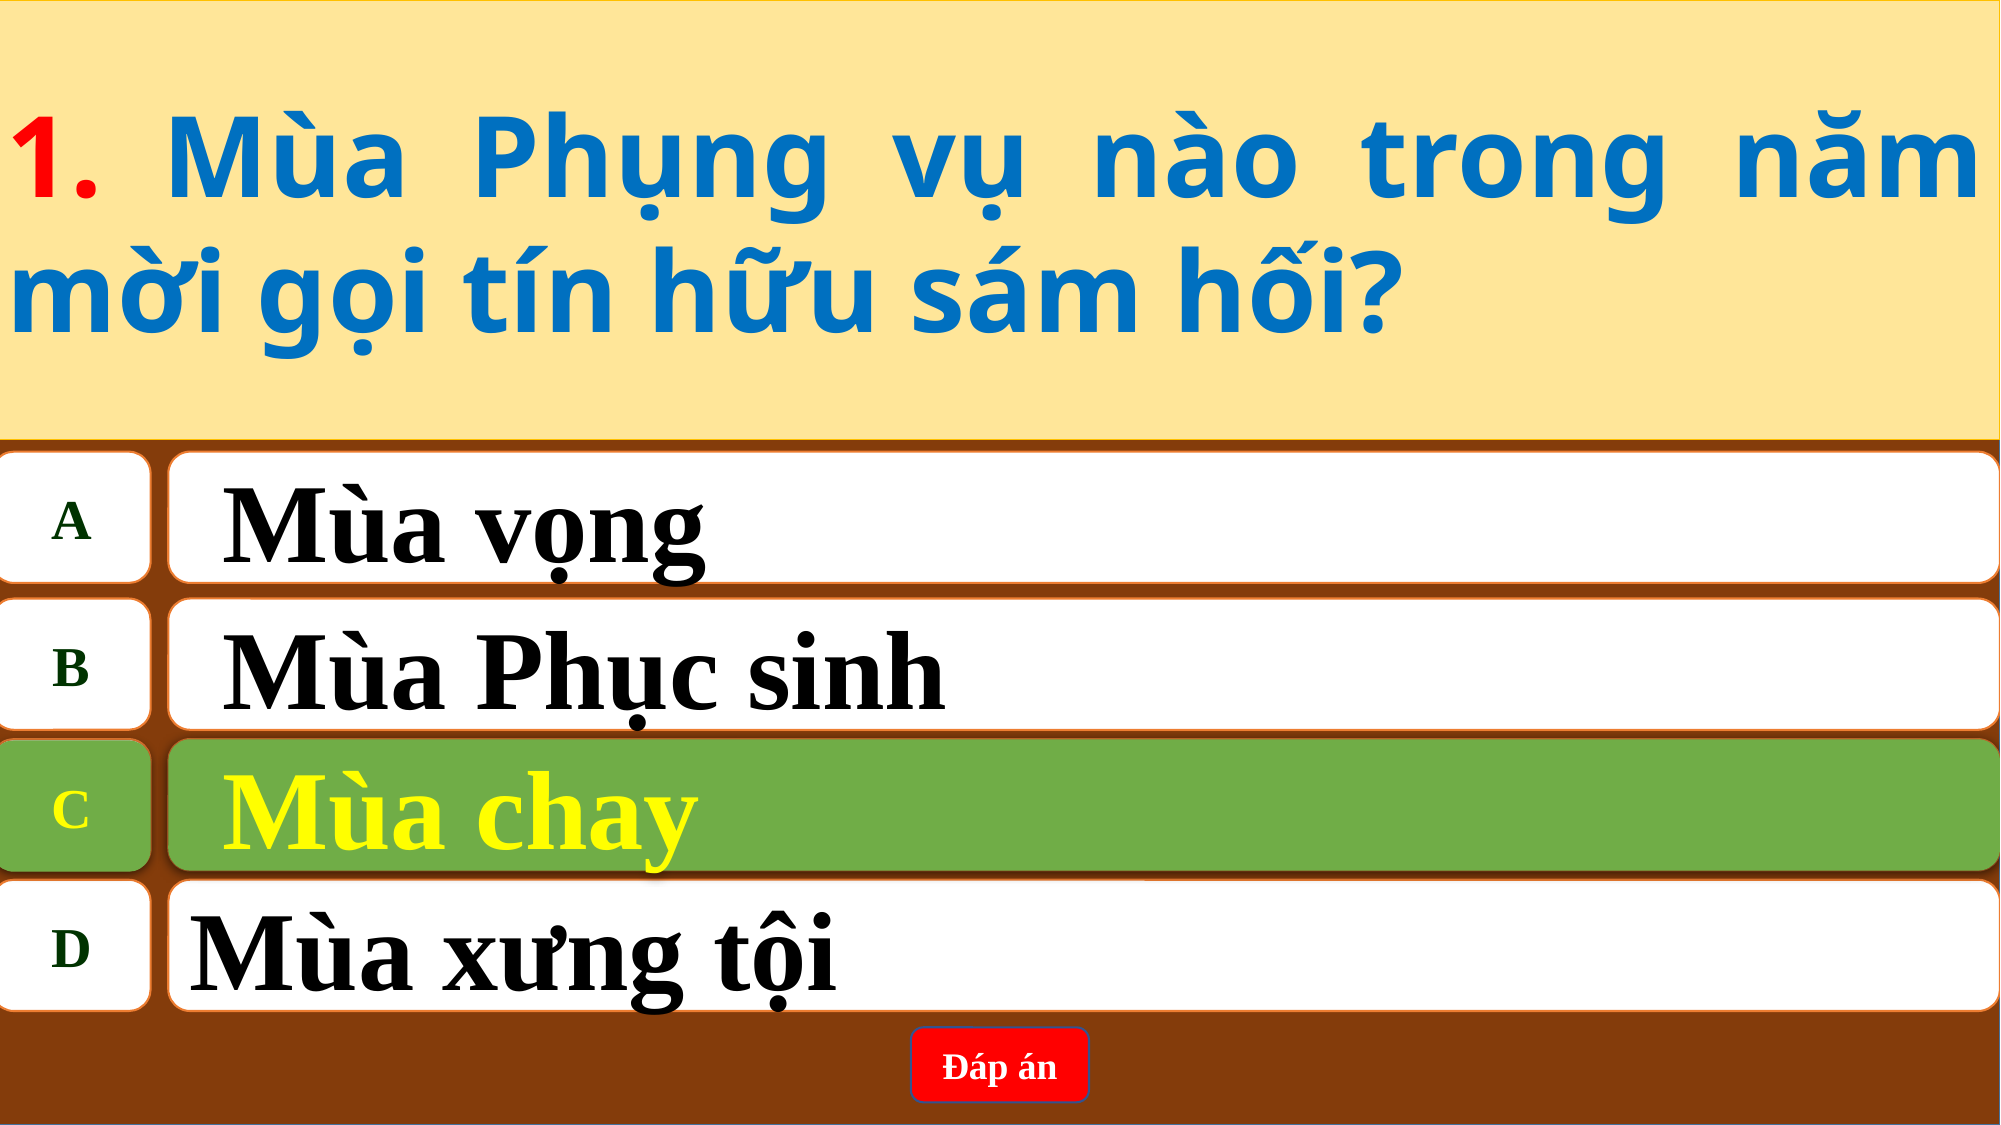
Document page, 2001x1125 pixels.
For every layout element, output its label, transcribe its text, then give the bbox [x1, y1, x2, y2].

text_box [0, 598, 2000, 730]
text_box [141, 872, 174, 879]
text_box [0, 451, 2000, 583]
text_box Đáp án [909, 1026, 1091, 1104]
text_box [0, 879, 2000, 1011]
text_box [0, 440, 2000, 451]
text_box 1. Mùa Phụng vụ nào trong năm mời gọi tín hữu sám hối? [0, 0, 2000, 440]
text_box [0, 1011, 2000, 1125]
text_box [0, 739, 2000, 872]
text_box [0, 583, 2000, 598]
text_box [0, 730, 2000, 739]
